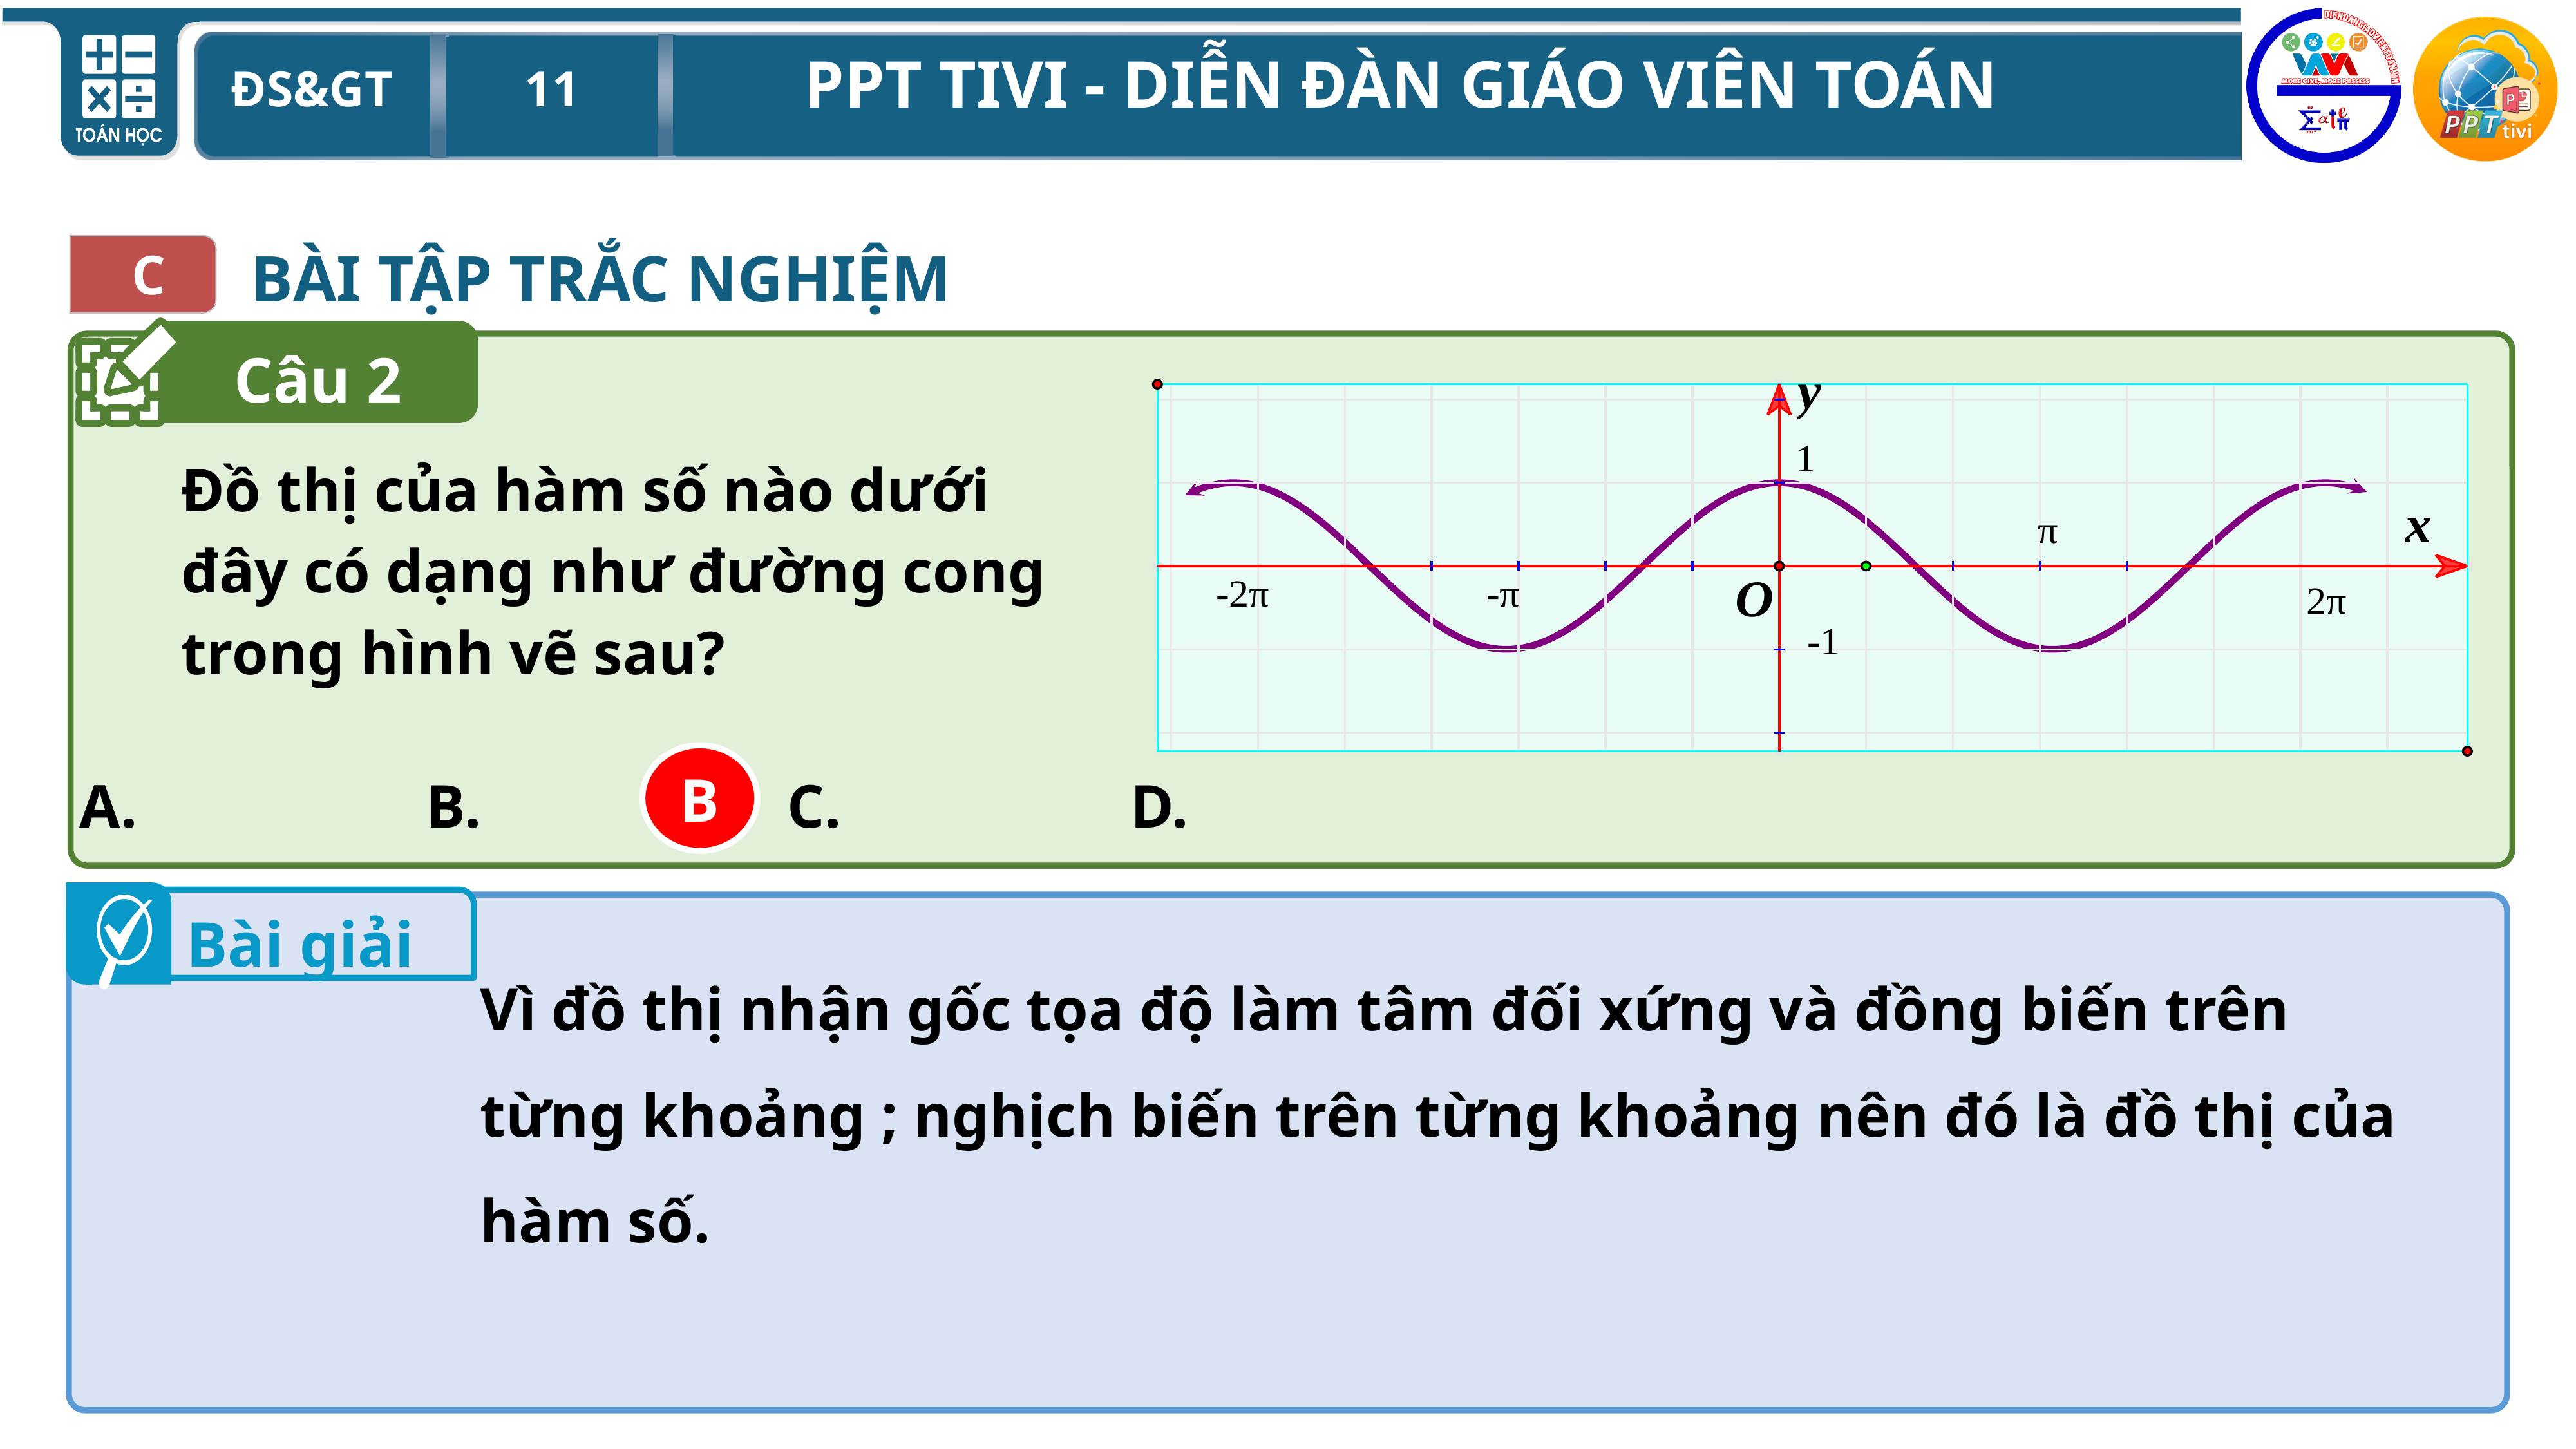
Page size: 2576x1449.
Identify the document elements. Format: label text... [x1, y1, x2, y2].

text_box B [641, 744, 759, 852]
picture [2246, 8, 2401, 163]
picture [2, 22, 2242, 160]
text_box Đồ thị của hàm số nào dưới đây có dạng như đường cong trong hình vẽ sau? [171, 437, 1113, 691]
text_box [70, 332, 2514, 867]
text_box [75, 317, 475, 427]
picture [2412, 16, 2558, 162]
picture [1135, 341, 2490, 773]
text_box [68, 885, 2507, 1410]
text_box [70, 234, 1099, 321]
